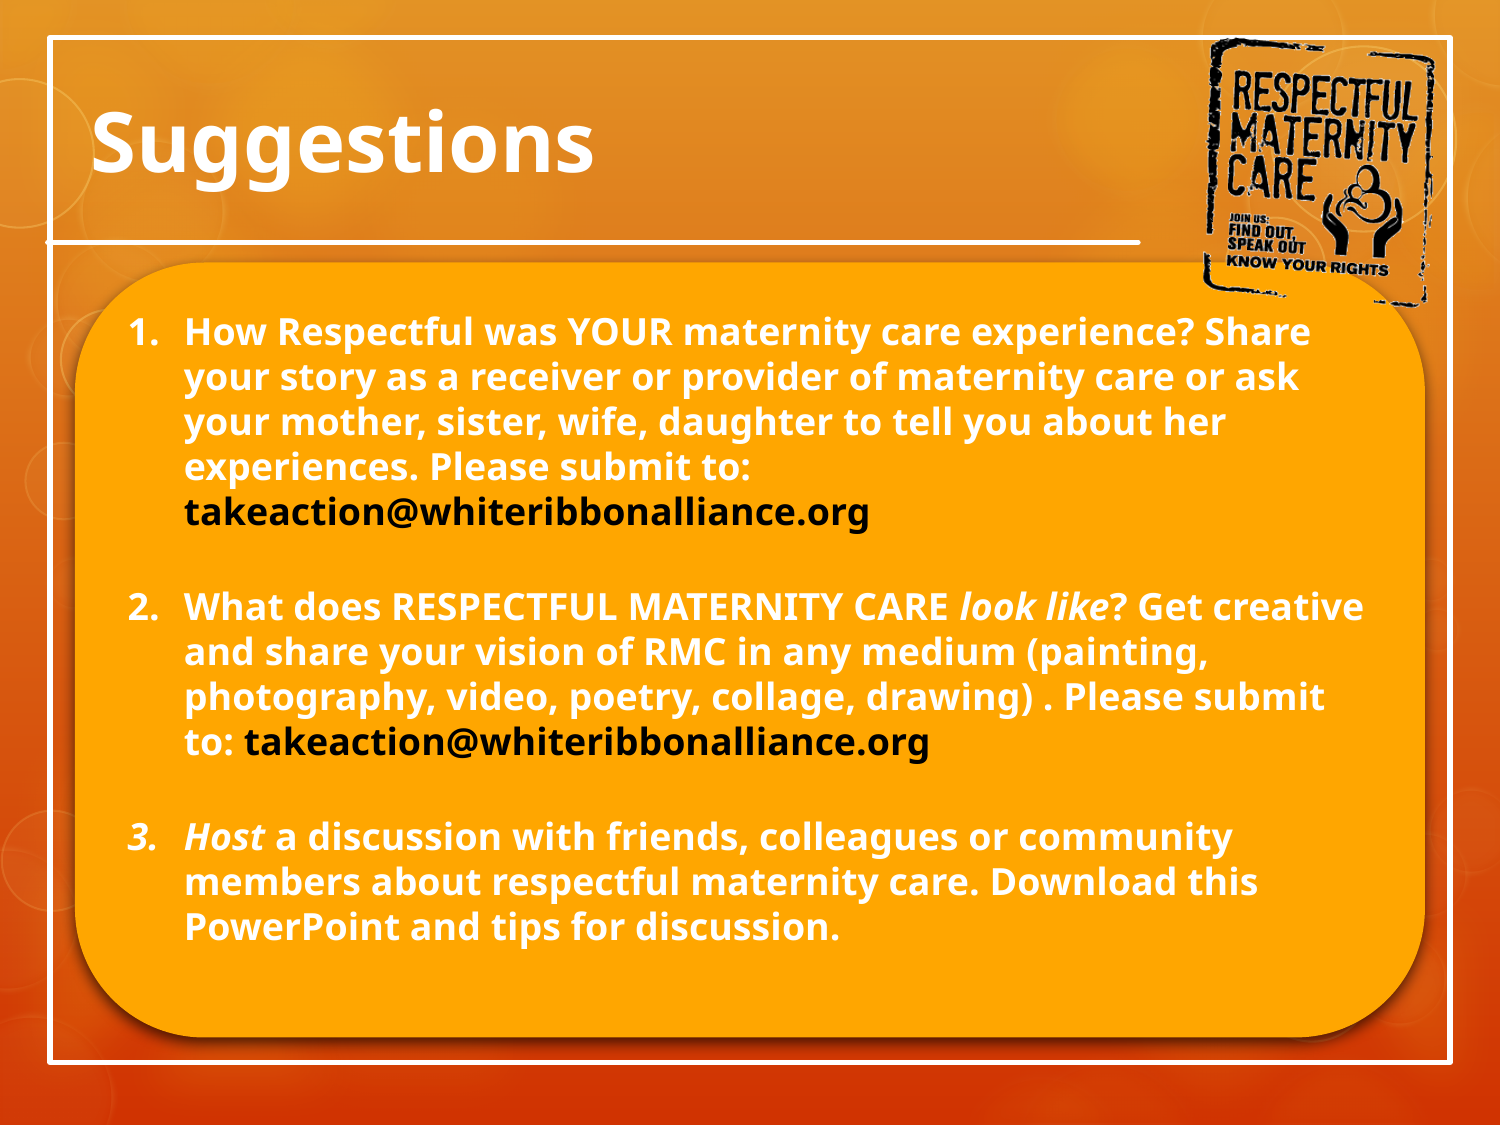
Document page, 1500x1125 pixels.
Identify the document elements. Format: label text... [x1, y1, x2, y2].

text_box How Respectful was YOUR maternity care experience? Share your story as a receiver or provider of maternity care or ask your mother, sister, wife, daughter to tell you about her experiences. Please submit to: takeaction@whiteribbonalliance.org What does RESPECTFUL MATERNITY CARE look like? Get creative and share your vision of RMC in any medium (painting, photography, video, poetry, collage, drawing) . Please submit to: takeaction@whiteribbonalliance.org Host a discussion with friends, colleagues or community members about respectful maternity care. Download this PowerPoint and tips for discussion. [74, 262, 1425, 1038]
picture [1145, 11, 1470, 336]
text_box [48, 251, 1452, 1064]
text_box [48, 36, 1139, 240]
